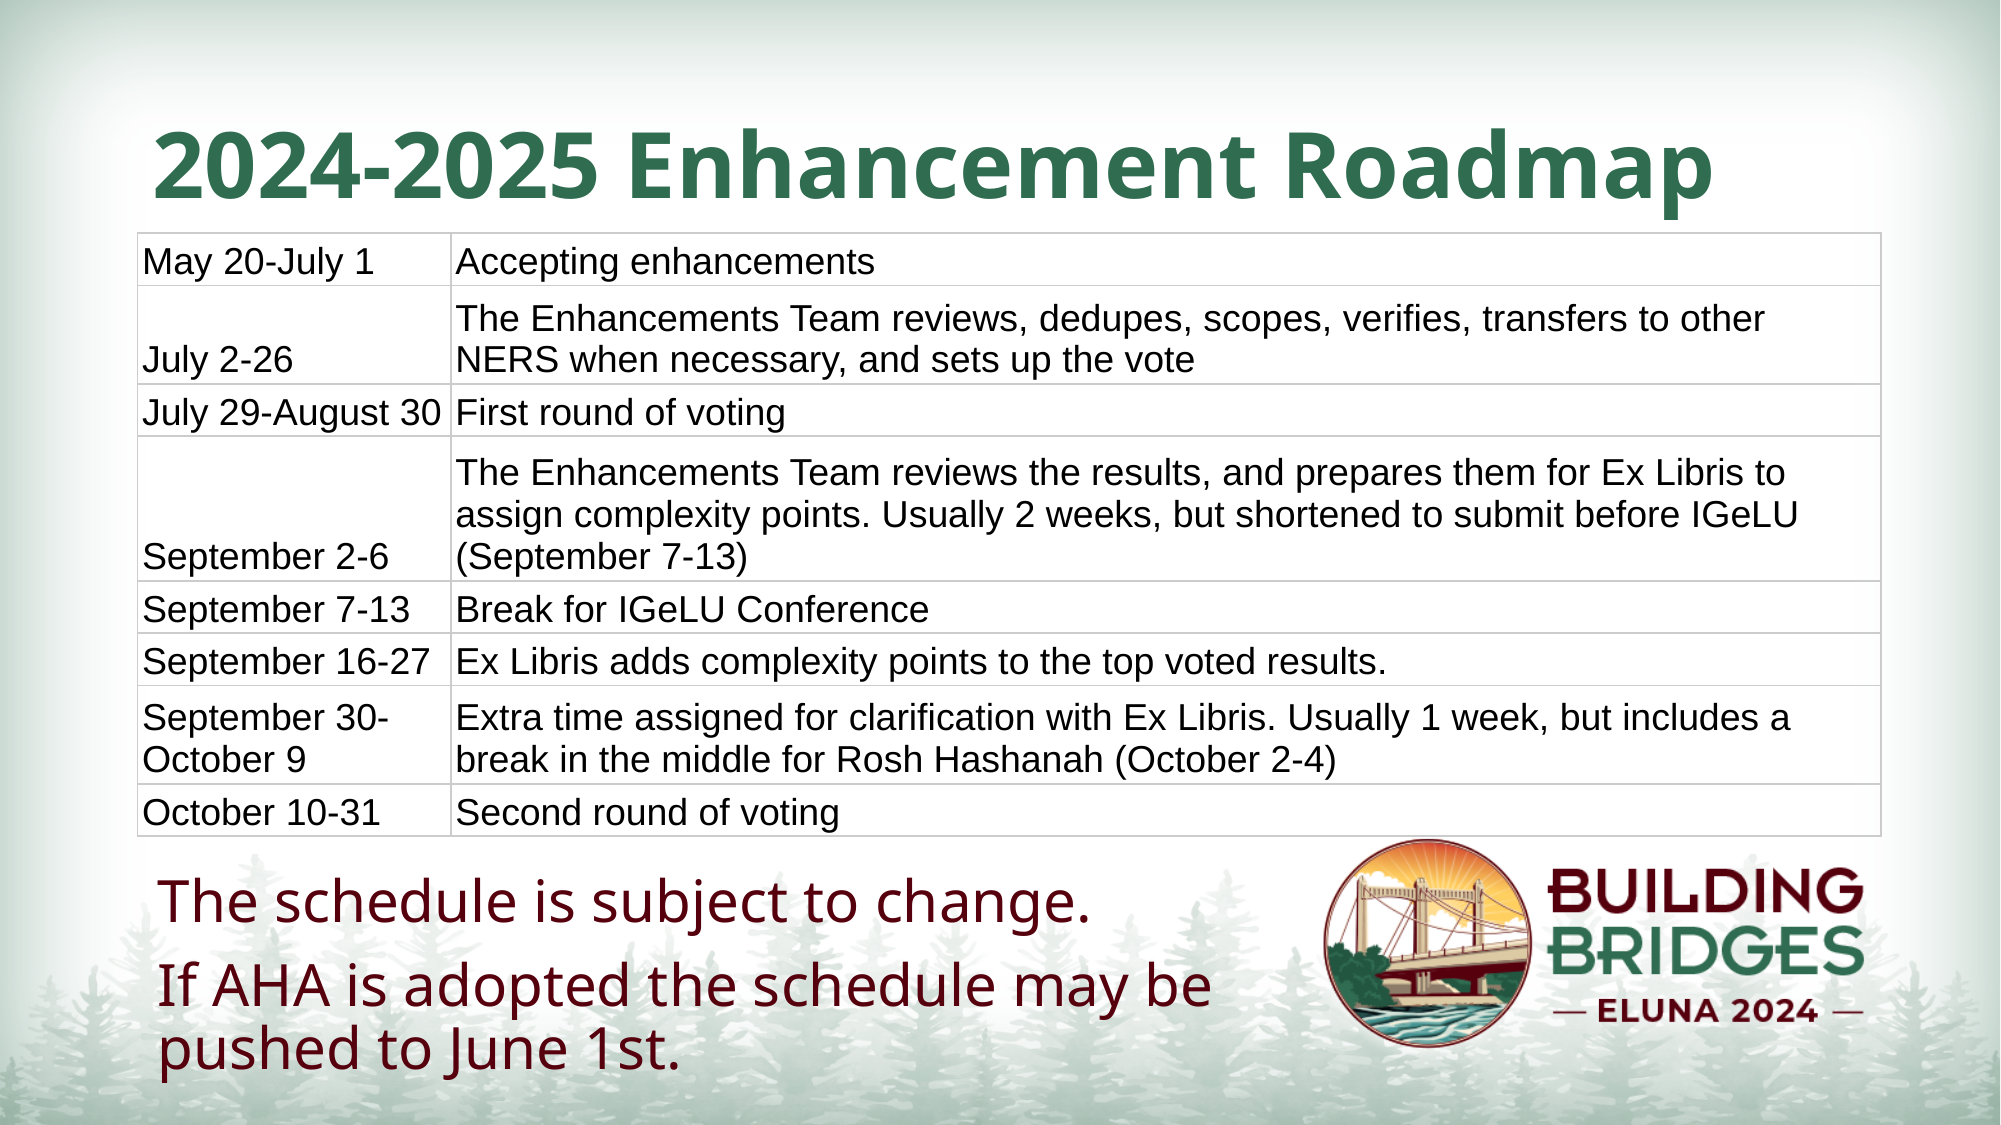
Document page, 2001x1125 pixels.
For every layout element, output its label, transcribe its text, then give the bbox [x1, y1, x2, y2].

table_cell The Enhancements Team reviews the results, and prepares them for Ex Libris to assign complexity points. Usually 2 weeks, but shortened to submit before IGeLU (September 7-13) [452, 437, 1880, 580]
table_cell October 10-31 [138, 785, 450, 835]
table_header Accepting enhancements [452, 234, 1880, 285]
table_cell September 16-27 [138, 634, 450, 685]
table_cell September 2-6 [138, 437, 450, 580]
title 2024-2025 Enhancement Roadmap [137, 59, 1863, 232]
table_header May 20-July 1 [138, 234, 450, 285]
table_cell July 2-26 [138, 286, 450, 383]
picture [0, 0, 2001, 1125]
table_cell First round of voting [452, 385, 1880, 435]
table_cell September 7-13 [138, 582, 450, 632]
table_cell Break for IGeLU Conference [452, 582, 1880, 632]
table_cell The Enhancements Team reviews, dedupes, scopes, verifies, transfers to other NERS when necessary, and sets up the vote [452, 286, 1880, 383]
table_cell Extra time assigned for clarification with Ex Libris. Usually 1 week, but includes a break in the middle for Rosh Hashanah (October 2-4) [452, 686, 1880, 783]
table_cell Second round of voting [452, 785, 1880, 835]
text_box The schedule is subject to change. If AHA is adopted the schedule may be pushed to June 1st. [142, 857, 1300, 1075]
table_cell July 29-August 30 [138, 385, 450, 435]
table_cell Ex Libris adds complexity points to the top voted results. [452, 634, 1880, 685]
table_cell September 30-October 9 [138, 686, 450, 783]
